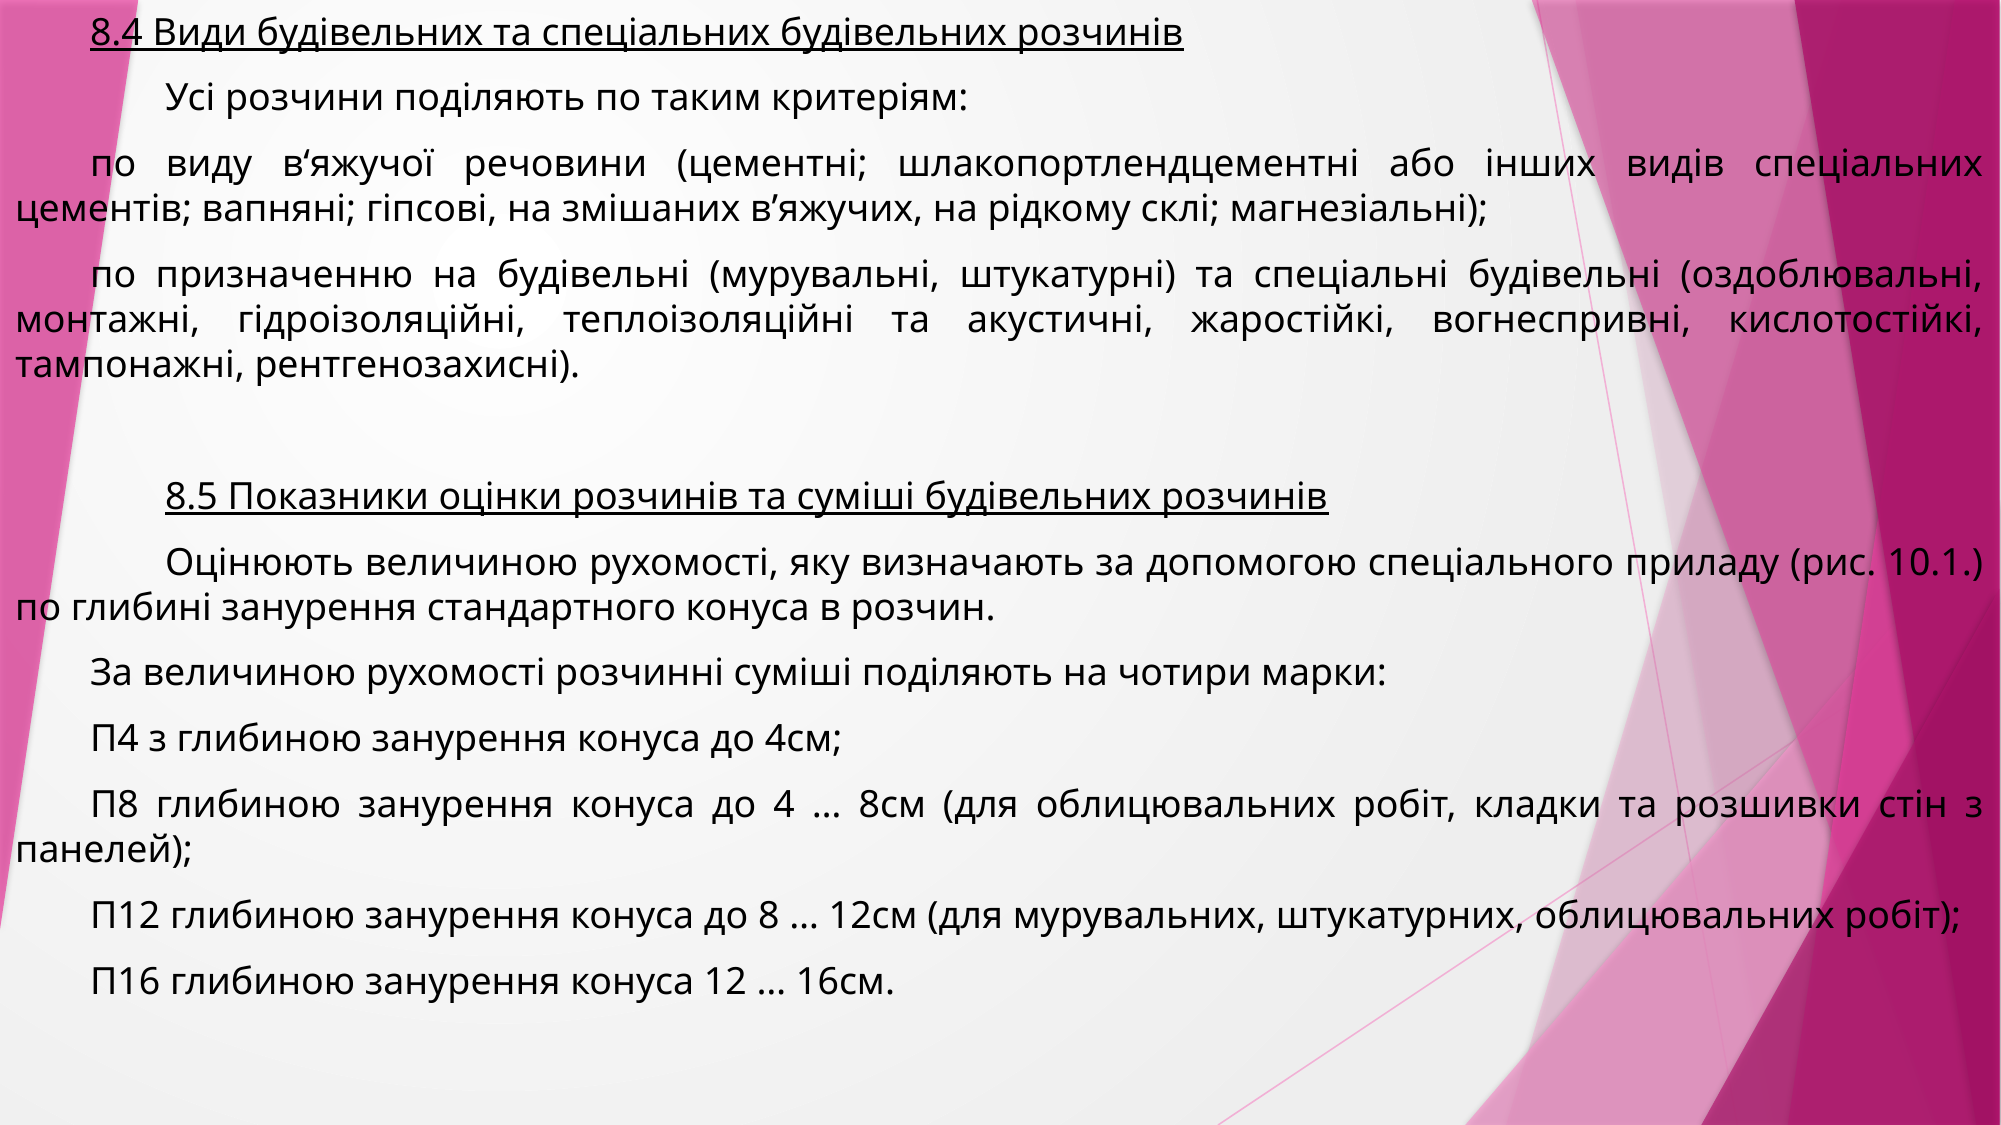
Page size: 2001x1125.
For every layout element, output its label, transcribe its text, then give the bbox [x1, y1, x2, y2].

subtitle 8.4 Види будівельних та спеціальних будівельних розчинів Усі розчини поділяють по таким критеріям: по виду в‘яжучої речовини (цементні; шлакопортлендцементні або інших видів спеціальних цементів; вапняні; гіпсові, на змішаних в’яжучих, на рідкому склі; магнезіальні); по призначенню на будівельні (мурувальні, штукатурні) та спеціальні будівельні (оздоблювальні, монтажні, гідроізоляційні, теплоізоляційні та акустичні, жаростійкі, вогнеспривні, кислотостійкі, тампонажні, рентгенозахисні). 8.5 Показники оцінки розчинів та суміші будівельних розчинів Оцінюють величиною рухомості, яку визначають за допомогою спеціального приладу (рис. 10.1.) по глибині занурення стандартного конуса в розчин. За величиною рухомості розчинні суміші поділяють на чотири марки: П4 з глибиною занурення конуса до 4см; П8 глибиною занурення конуса до 4 … 8см (для облицювальних робіт, кладки та розшивки стін з панелей); П12 глибиною занурення конуса до 8 … 12см (для мурувальних, штукатурних, облицювальних робіт); П16 глибиною занурення конуса 12 … 16см. [0, 0, 2000, 1125]
